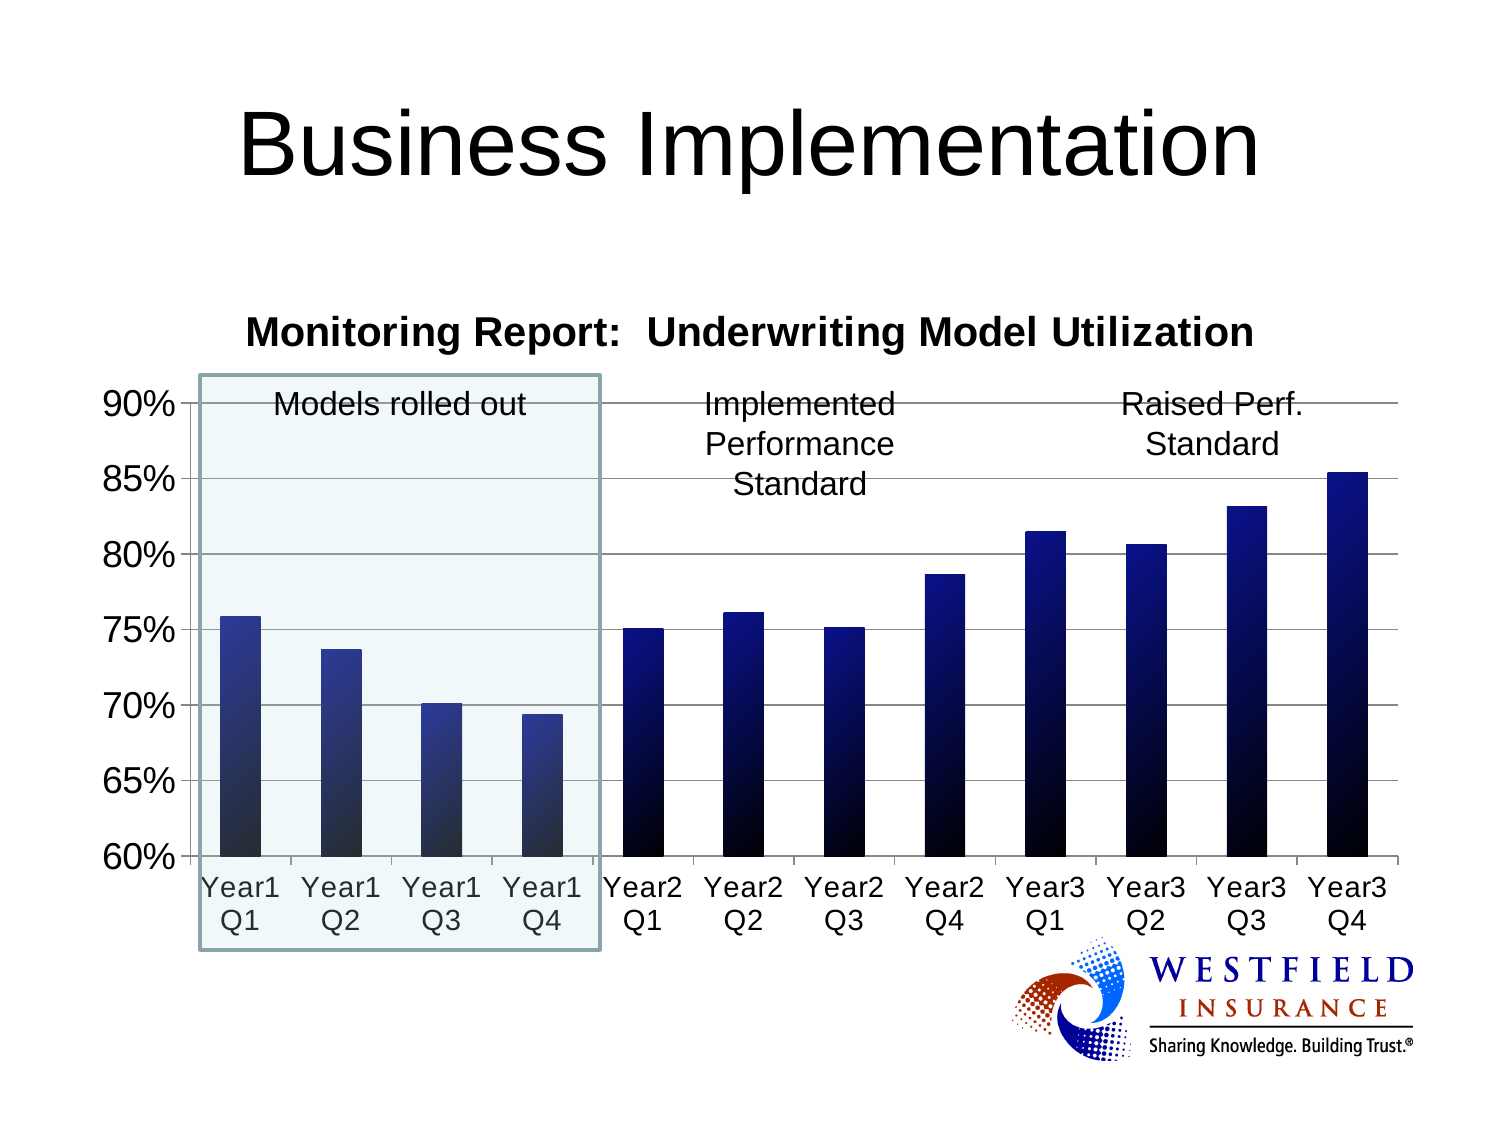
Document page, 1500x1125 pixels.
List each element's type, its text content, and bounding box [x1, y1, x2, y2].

picture [1012, 951, 1413, 1061]
chart [74, 274, 1426, 951]
title Business Implementation [74, 44, 1426, 233]
